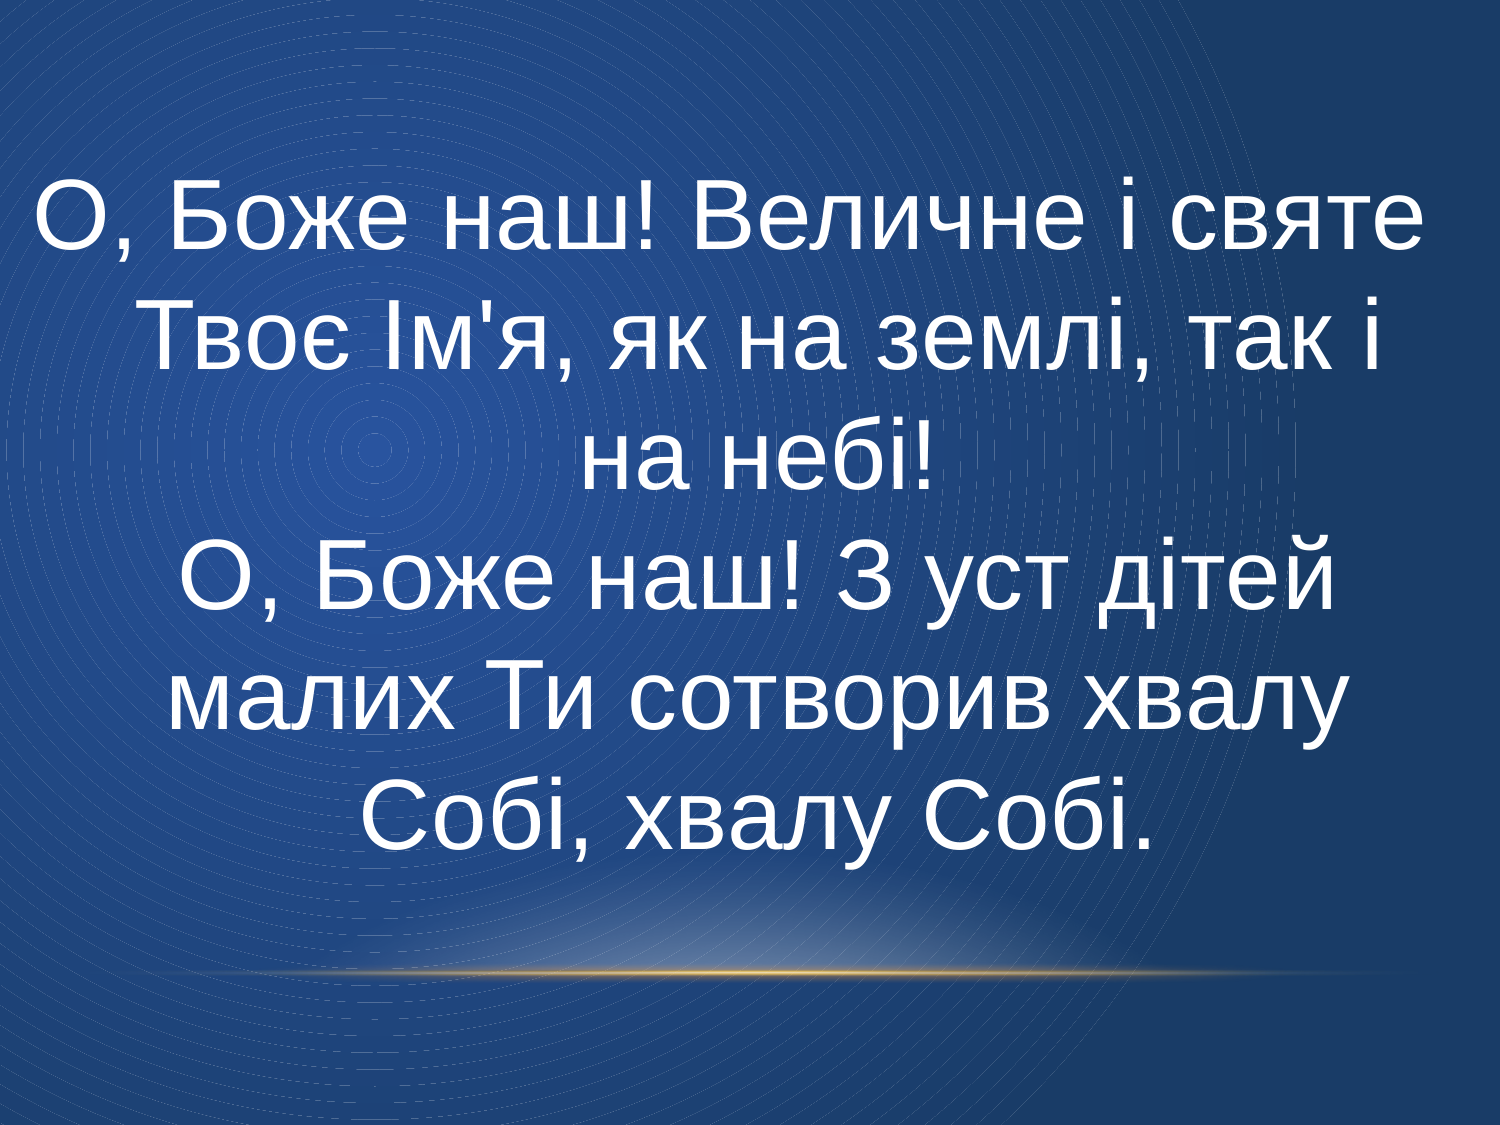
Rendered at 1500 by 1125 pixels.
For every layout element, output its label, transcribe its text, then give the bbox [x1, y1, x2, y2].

picture [0, 0, 1500, 1125]
list О, Боже наш! Величне і святе Твоє Ім'я, як на землі, так і на небі! О, Боже наш! З уст дітей малих Ти сотворив хвалу Собі, хвалу Собі. [0, 0, 1463, 1088]
